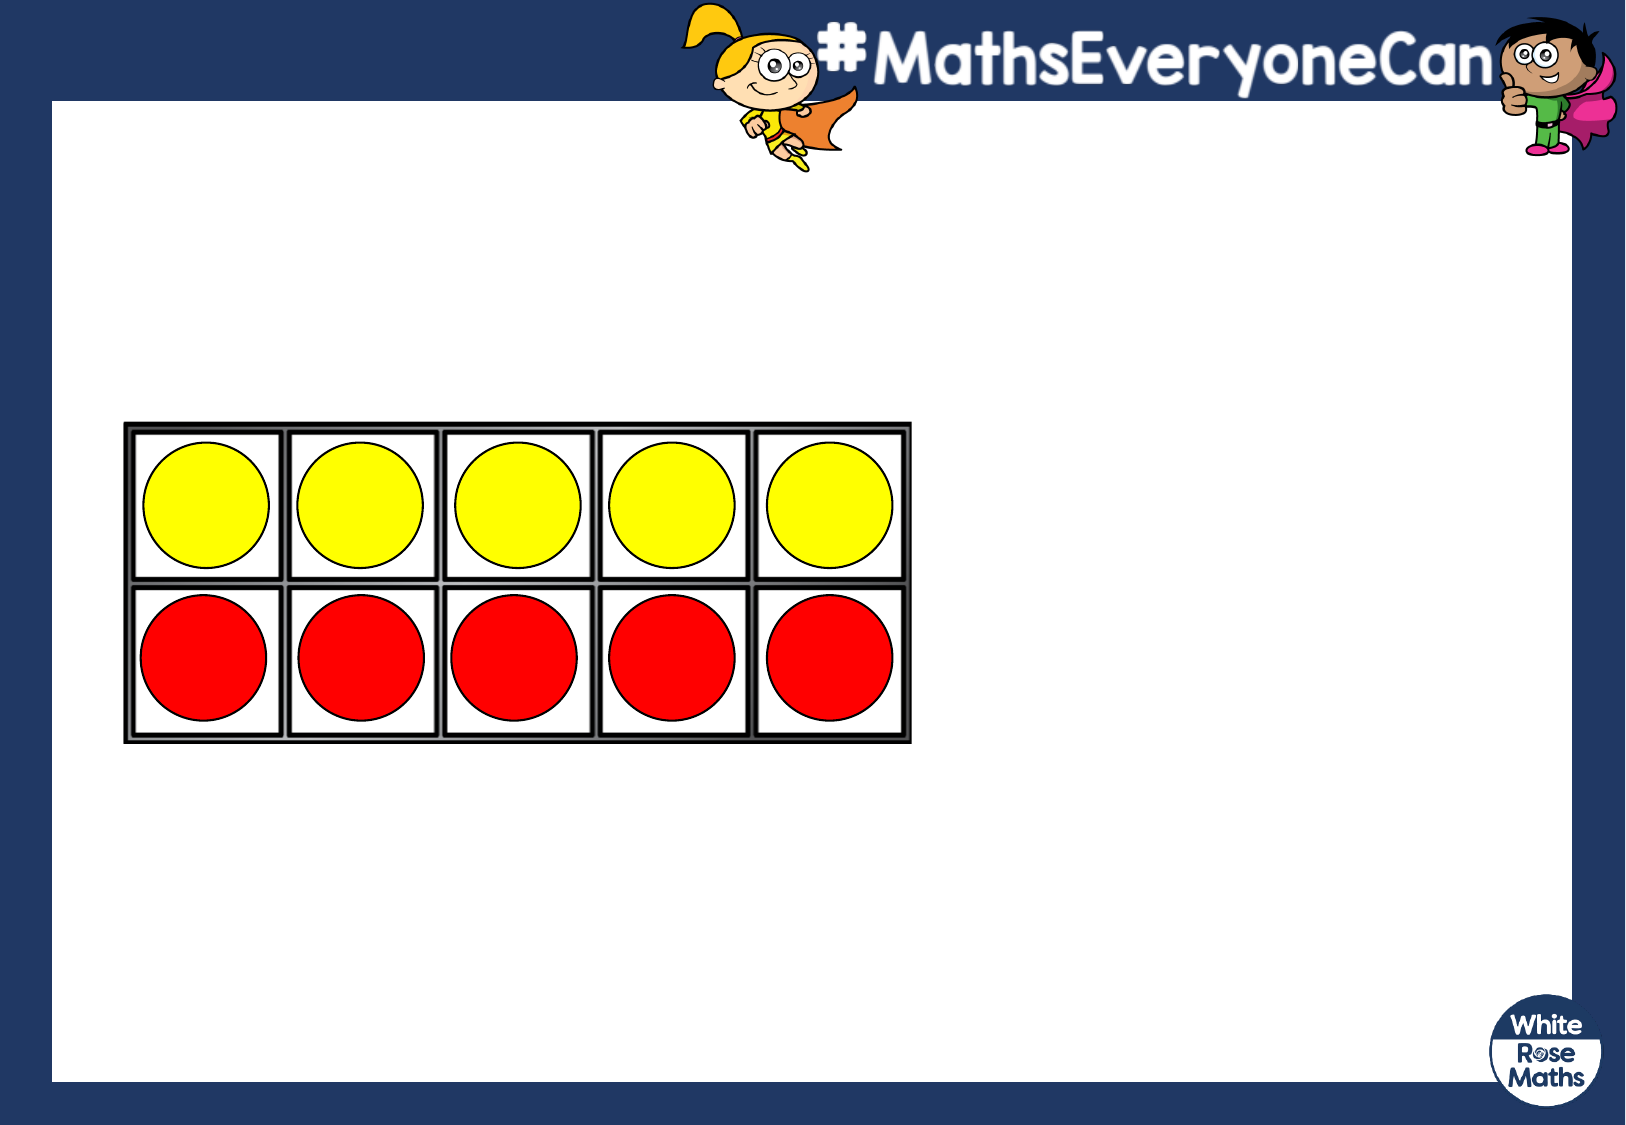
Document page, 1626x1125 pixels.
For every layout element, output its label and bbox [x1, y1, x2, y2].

text_box [679, 594, 736, 722]
text_box [679, 441, 736, 569]
text_box [297, 594, 355, 722]
picture [1473, 4, 1625, 172]
text_box [765, 594, 894, 722]
text_box [139, 594, 268, 722]
picture [1486, 991, 1606, 1111]
text_box [296, 441, 355, 569]
text_box [765, 441, 894, 570]
picture [123, 188, 912, 977]
picture [858, 43, 866, 49]
picture [673, 0, 866, 180]
text_box [142, 441, 270, 570]
